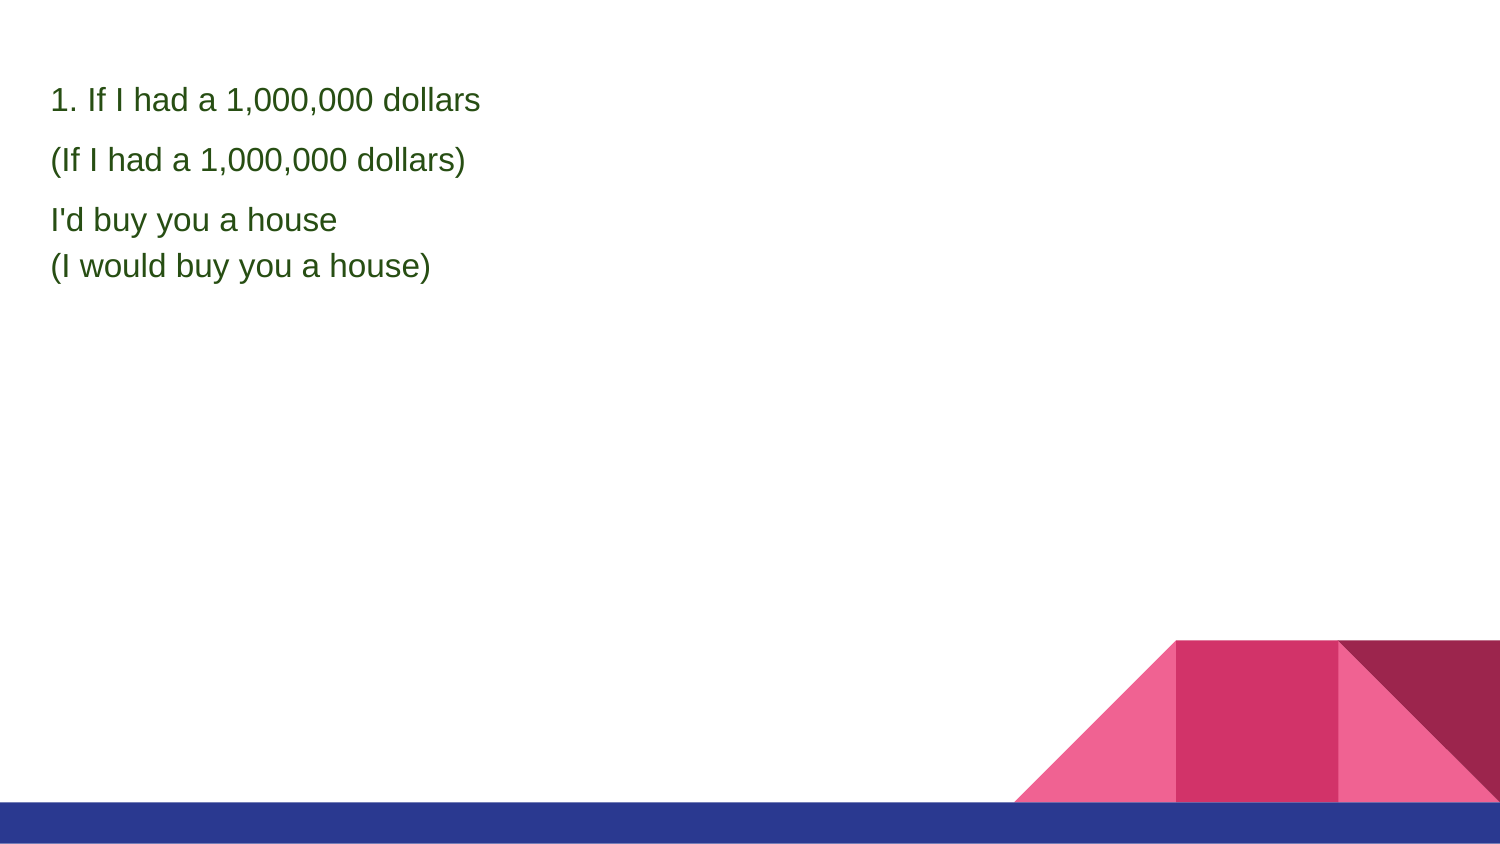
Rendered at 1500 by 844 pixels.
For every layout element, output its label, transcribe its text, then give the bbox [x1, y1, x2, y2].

list 1. If I had a 1,000,000 dollars (If I had a 1,000,000 dollars) I'd buy you a house (I would buy you a house) [35, 43, 506, 302]
